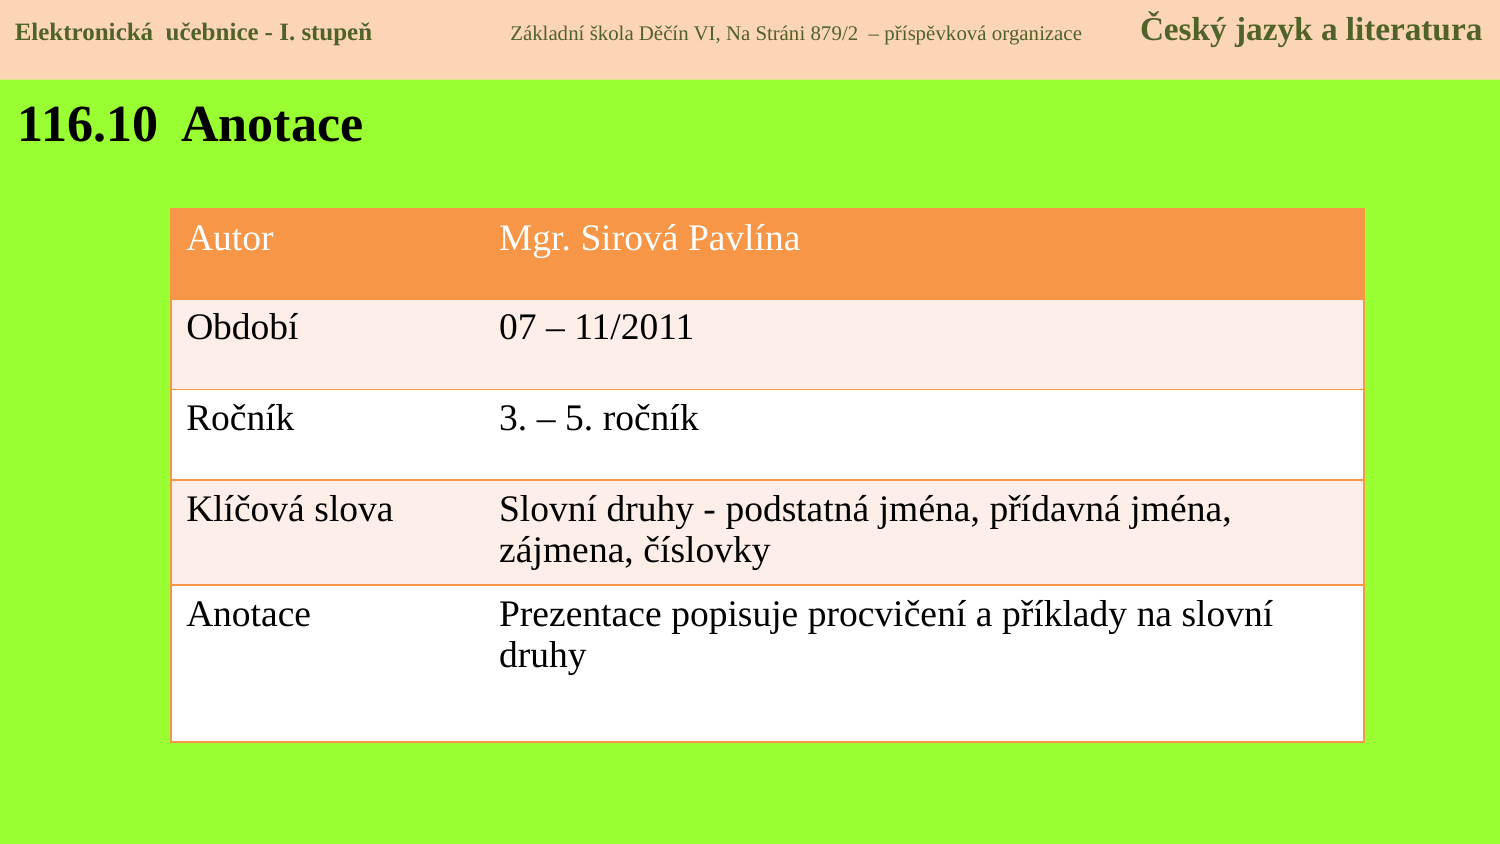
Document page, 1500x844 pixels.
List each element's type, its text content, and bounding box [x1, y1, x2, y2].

table_cell Ročník [172, 390, 484, 479]
table_cell 3. – 5. ročník [484, 390, 1363, 479]
table_cell Slovní druhy - podstatná jména, přídavná jména, zájmena, číslovky [484, 481, 1363, 584]
table_header Autor [172, 210, 484, 298]
table_cell 07 – 11/2011 [484, 300, 1363, 389]
table_cell Období [172, 300, 484, 389]
text_box Elektronická učebnice - I. stupeň Základní škola Děčín VI, Na Stráni 879/2 – příspěvková organizace Český jazyk a literatura [0, 0, 1500, 80]
table_cell Prezentace popisuje procvičení a příklady na slovní druhy [484, 586, 1363, 741]
text_box 116.10 Anotace [3, 81, 632, 180]
table_cell Anotace [172, 586, 484, 741]
table_header Mgr. Sirová Pavlína [484, 210, 1363, 298]
table_cell Klíčová slova [172, 481, 484, 584]
